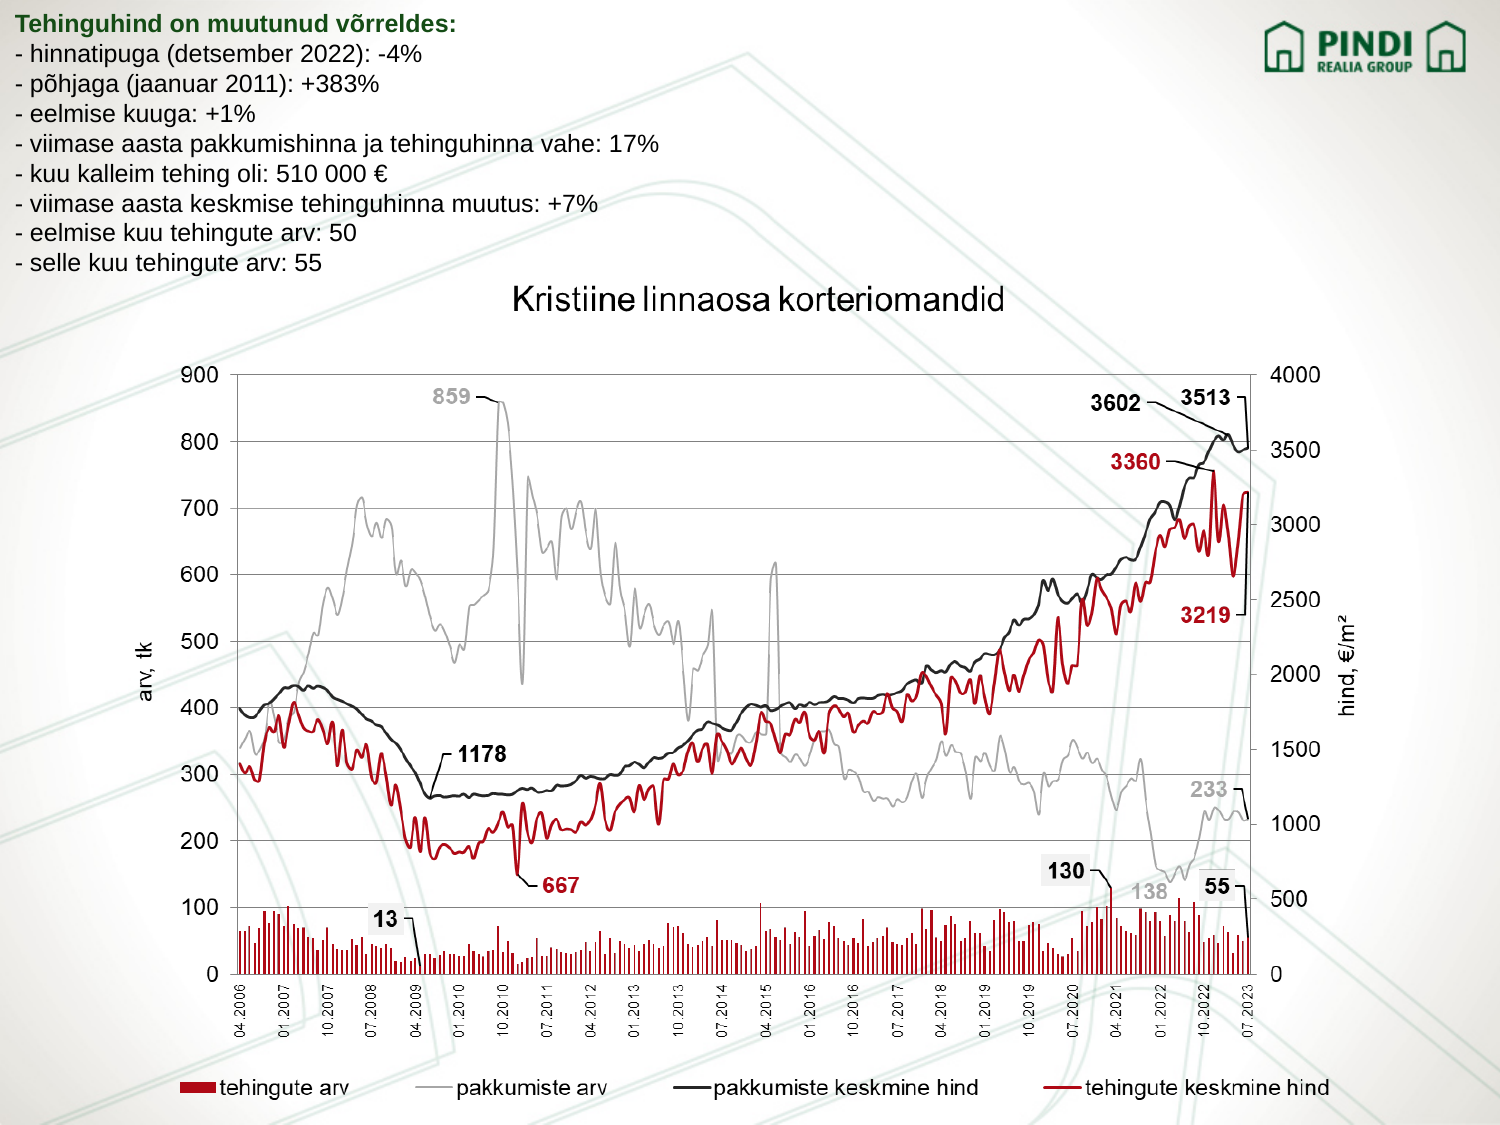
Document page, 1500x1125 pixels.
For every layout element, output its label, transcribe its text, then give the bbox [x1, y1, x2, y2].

picture [0, 0, 1500, 1125]
text_box Tehinguhind on muutunud võrreldes: - hinnatipuga (detsember 2022): -4% - põhjaga (jaanuar 2011): +383% - eelmise kuuga: +1% - viimase aasta pakkumishinna ja tehinguhinna vahe: 17% - kuu kalleim tehing oli: 510 000 € - viimase aasta keskmise tehinguhinna muutus: +7% - eelmise kuu tehingute arv: 50 - selle kuu tehingute arv: 55 [0, 0, 869, 285]
